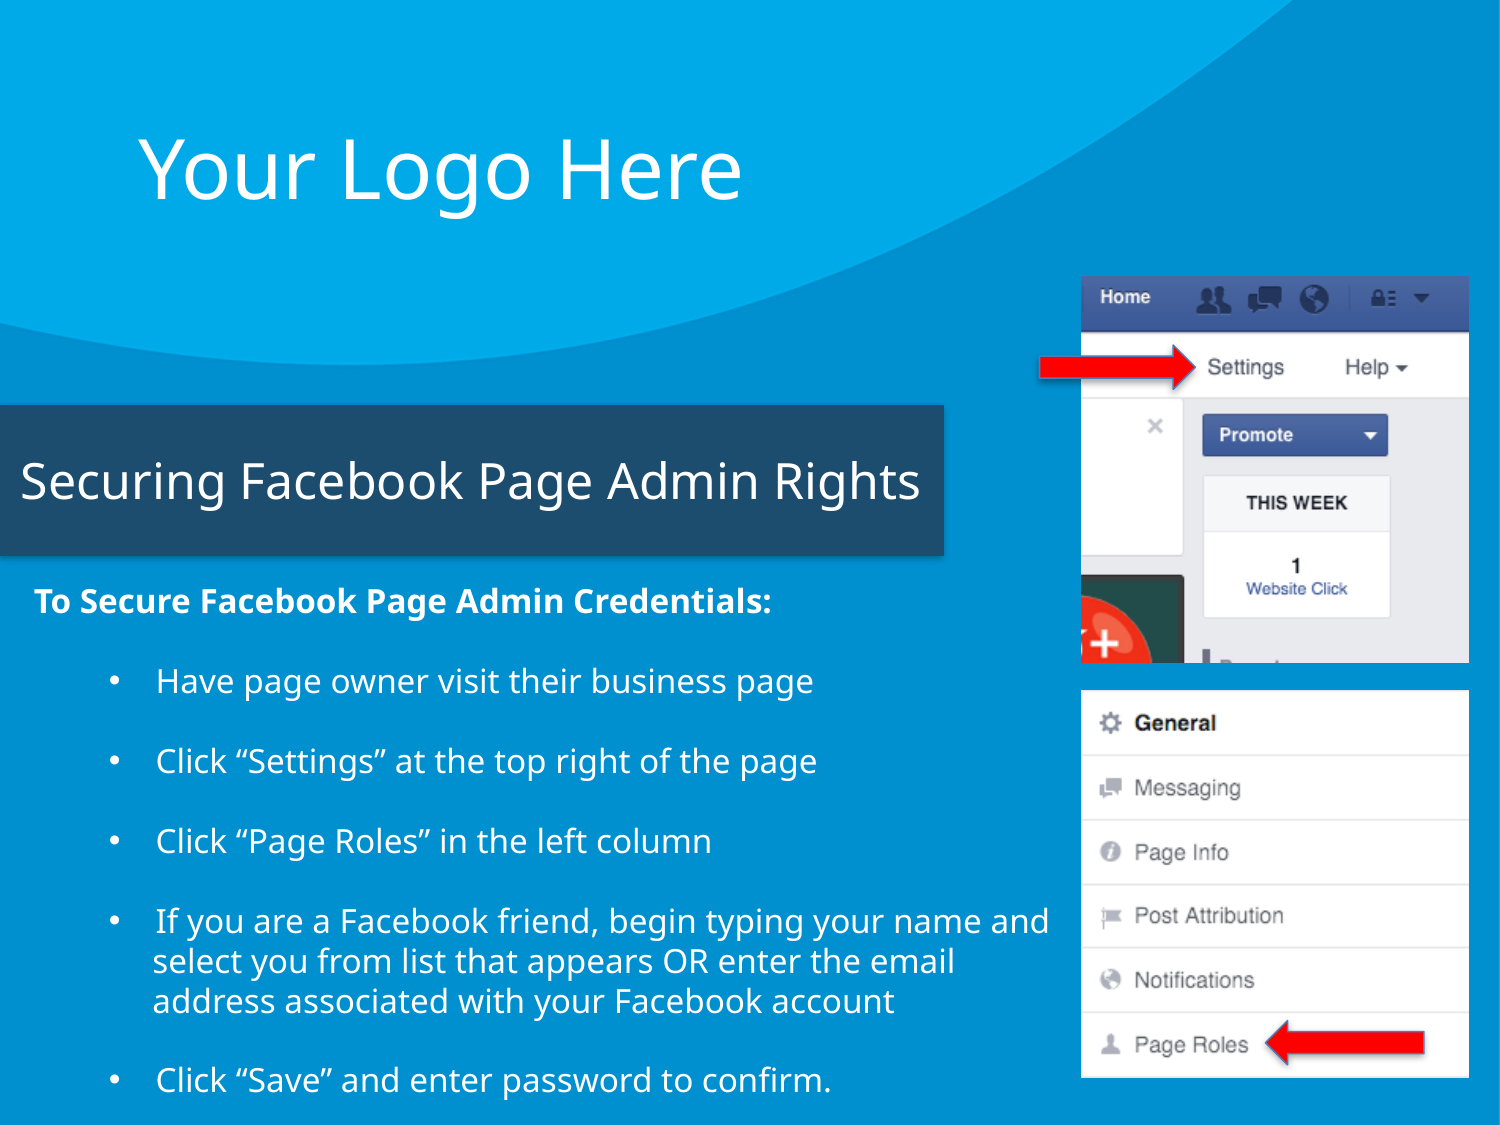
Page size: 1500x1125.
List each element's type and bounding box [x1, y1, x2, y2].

picture [634, 1075, 644, 1092]
picture [266, 684, 272, 693]
picture [436, 952, 445, 973]
picture [343, 910, 355, 932]
picture [744, 676, 754, 693]
picture [783, 756, 795, 780]
picture [611, 595, 626, 613]
picture [641, 755, 657, 773]
picture [772, 916, 781, 932]
picture [496, 753, 505, 773]
picture [369, 590, 384, 612]
picture [138, 595, 153, 613]
picture [668, 996, 682, 1013]
picture [169, 909, 177, 932]
picture [387, 154, 427, 199]
picture [287, 915, 301, 933]
picture [762, 764, 768, 773]
picture [389, 595, 404, 613]
picture [196, 755, 207, 773]
picture [271, 1074, 281, 1091]
picture [405, 835, 416, 853]
picture [120, 595, 133, 613]
picture [277, 588, 293, 613]
picture [289, 835, 299, 853]
picture [111, 756, 118, 764]
picture [488, 154, 528, 199]
picture [622, 154, 659, 199]
picture [232, 952, 241, 973]
picture [700, 835, 709, 852]
picture [397, 764, 403, 773]
picture [598, 835, 610, 853]
picture [663, 1072, 672, 1092]
picture [346, 1074, 356, 1091]
picture [285, 675, 295, 693]
picture [747, 755, 757, 773]
picture [771, 955, 785, 973]
picture [925, 956, 935, 972]
picture [508, 953, 517, 973]
picture [291, 956, 301, 973]
picture [746, 1075, 755, 1091]
picture [922, 964, 928, 973]
picture [357, 995, 369, 1013]
picture [100, 595, 116, 613]
picture [692, 996, 702, 1013]
picture [442, 988, 446, 1012]
picture [333, 675, 348, 693]
picture [337, 995, 352, 1013]
picture [761, 675, 771, 692]
picture [789, 916, 801, 940]
picture [543, 675, 557, 693]
picture [919, 916, 929, 932]
picture [286, 1004, 293, 1013]
picture [213, 748, 224, 772]
picture [268, 1084, 277, 1092]
picture [680, 835, 689, 852]
picture [622, 1075, 631, 1091]
picture [620, 752, 629, 773]
picture [720, 1074, 735, 1092]
picture [450, 1071, 459, 1092]
picture [702, 154, 739, 199]
picture [154, 1004, 161, 1013]
picture [158, 830, 174, 853]
picture [325, 755, 334, 772]
picture [182, 684, 189, 693]
picture [206, 915, 222, 933]
picture [475, 956, 484, 972]
picture [636, 995, 646, 1012]
picture [305, 997, 317, 1013]
picture [457, 590, 477, 612]
picture [298, 752, 307, 773]
picture [576, 590, 592, 613]
picture [378, 916, 389, 933]
picture [718, 595, 733, 613]
picture [433, 915, 448, 933]
picture [669, 836, 678, 852]
picture [532, 955, 542, 972]
picture [418, 916, 428, 933]
picture [213, 1067, 224, 1091]
picture [574, 996, 583, 1013]
picture [158, 996, 168, 1012]
picture [429, 595, 445, 613]
picture [681, 752, 690, 773]
picture [672, 154, 696, 198]
picture [607, 965, 616, 973]
picture [436, 752, 445, 773]
picture [217, 955, 228, 973]
picture [597, 595, 608, 612]
picture [652, 996, 663, 1013]
picture [800, 1075, 809, 1091]
picture [431, 996, 441, 1013]
picture [460, 996, 467, 1012]
picture [564, 140, 608, 198]
picture [801, 755, 815, 773]
picture [627, 956, 636, 972]
picture [580, 755, 590, 773]
picture [456, 836, 465, 852]
picture [0, 406, 943, 555]
picture [508, 755, 524, 773]
picture [213, 828, 224, 852]
picture [535, 996, 550, 1020]
picture [571, 676, 575, 692]
picture [643, 836, 653, 853]
picture [511, 835, 525, 853]
picture [408, 595, 424, 620]
picture [577, 832, 586, 853]
picture [286, 752, 295, 773]
picture [455, 756, 464, 772]
picture [482, 1075, 486, 1091]
picture [606, 756, 615, 772]
picture [111, 1075, 118, 1083]
picture [1032, 915, 1042, 933]
picture [463, 1075, 477, 1092]
picture [318, 916, 328, 932]
picture [370, 955, 379, 972]
picture [965, 915, 979, 933]
picture [171, 956, 185, 973]
picture [270, 955, 285, 973]
picture [513, 996, 522, 1012]
picture [631, 588, 646, 613]
picture [601, 748, 605, 772]
picture [53, 595, 69, 613]
picture [792, 995, 804, 1013]
picture [35, 590, 52, 612]
picture [503, 595, 529, 612]
picture [453, 915, 468, 933]
picture [786, 916, 796, 933]
picture [155, 955, 166, 973]
picture [845, 956, 859, 973]
picture [901, 915, 910, 932]
picture [872, 955, 886, 973]
picture [553, 916, 557, 932]
picture [707, 912, 716, 933]
picture [650, 915, 660, 933]
picture [437, 154, 476, 218]
picture [589, 956, 603, 973]
picture [386, 835, 400, 853]
picture [319, 948, 328, 972]
picture [940, 916, 949, 932]
picture [385, 996, 395, 1012]
picture [896, 916, 900, 932]
picture [399, 676, 413, 693]
picture [111, 676, 118, 684]
picture [82, 590, 96, 613]
picture [318, 595, 334, 613]
picture [252, 956, 267, 980]
picture [275, 916, 284, 932]
picture [258, 915, 268, 932]
picture [196, 835, 207, 853]
picture [685, 916, 694, 932]
picture [708, 595, 712, 612]
picture [529, 676, 538, 692]
picture [808, 995, 820, 1013]
picture [897, 955, 906, 972]
picture [535, 595, 539, 612]
picture [745, 956, 754, 972]
picture [598, 676, 609, 693]
picture [290, 154, 314, 198]
picture [529, 756, 533, 780]
picture [478, 832, 487, 853]
picture [466, 675, 477, 693]
picture [601, 1074, 616, 1092]
picture [558, 915, 567, 932]
picture [814, 916, 829, 940]
picture [343, 1083, 349, 1092]
picture [290, 836, 304, 860]
picture [481, 588, 497, 613]
picture [194, 995, 204, 1013]
picture [871, 996, 880, 1012]
picture [1082, 691, 1468, 1077]
picture [499, 908, 509, 932]
picture [200, 676, 214, 692]
picture [250, 1069, 264, 1092]
picture [758, 952, 767, 973]
picture [672, 595, 688, 612]
picture [676, 1074, 691, 1092]
picture [493, 956, 503, 972]
picture [220, 595, 235, 613]
picture [760, 1067, 770, 1091]
picture [915, 924, 922, 933]
picture [111, 836, 118, 844]
picture [431, 1075, 435, 1091]
picture [546, 595, 562, 612]
picture [467, 996, 483, 1012]
picture [679, 676, 693, 693]
picture [781, 755, 791, 773]
picture [363, 1075, 367, 1091]
picture [692, 592, 704, 613]
picture [824, 995, 839, 1013]
picture [845, 996, 855, 1013]
picture [618, 990, 630, 1012]
picture [158, 1069, 174, 1092]
picture [347, 140, 379, 198]
picture [251, 675, 261, 693]
picture [368, 1074, 377, 1091]
picture [652, 916, 664, 940]
picture [714, 755, 728, 773]
picture [497, 836, 506, 852]
picture [140, 140, 184, 198]
picture [510, 1075, 520, 1092]
picture [534, 755, 544, 773]
picture [825, 948, 829, 972]
picture [713, 677, 725, 693]
picture [309, 835, 323, 853]
picture [439, 676, 453, 692]
picture [529, 964, 535, 973]
picture [173, 996, 183, 1013]
picture [640, 955, 651, 972]
picture [566, 829, 574, 852]
picture [252, 830, 265, 852]
picture [1039, 277, 1468, 662]
picture [385, 676, 394, 692]
picture [269, 675, 279, 692]
picture [489, 672, 498, 693]
picture [765, 756, 775, 772]
picture [727, 995, 742, 1013]
picture [812, 953, 821, 973]
picture [321, 997, 333, 1013]
picture [305, 675, 319, 693]
picture [415, 752, 424, 773]
picture [527, 1074, 537, 1091]
picture [743, 916, 753, 933]
picture [664, 675, 673, 692]
picture [697, 677, 709, 693]
picture [286, 676, 300, 700]
picture [616, 916, 626, 933]
picture [255, 925, 264, 933]
picture [111, 916, 118, 924]
picture [268, 755, 282, 773]
picture [572, 916, 582, 933]
picture [798, 676, 812, 693]
picture [159, 670, 176, 692]
picture [357, 835, 373, 853]
picture [524, 1084, 533, 1092]
picture [273, 835, 283, 852]
picture [304, 1074, 318, 1092]
picture [574, 1075, 597, 1091]
picture [665, 949, 686, 973]
picture [469, 756, 483, 773]
picture [773, 1004, 780, 1013]
picture [777, 676, 787, 693]
picture [412, 1075, 426, 1092]
picture [833, 915, 848, 933]
picture [707, 995, 722, 1013]
picture [320, 756, 324, 772]
picture [218, 675, 232, 693]
picture [359, 676, 375, 692]
picture [884, 992, 893, 1013]
picture [1043, 908, 1047, 932]
picture [510, 672, 519, 693]
picture [227, 995, 241, 1013]
picture [935, 916, 939, 932]
picture [362, 915, 372, 932]
picture [262, 995, 273, 1013]
picture [250, 750, 264, 773]
picture [543, 1074, 554, 1092]
picture [456, 952, 465, 973]
picture [188, 916, 203, 940]
picture [436, 1074, 445, 1091]
picture [381, 956, 389, 972]
picture [344, 955, 359, 973]
picture [412, 995, 426, 1013]
picture [811, 1074, 820, 1091]
picture [748, 595, 761, 613]
picture [352, 676, 359, 692]
picture [569, 956, 573, 980]
picture [246, 995, 257, 1013]
picture [340, 756, 350, 773]
picture [661, 748, 670, 772]
picture [394, 916, 408, 933]
picture [257, 595, 272, 613]
picture [634, 675, 645, 693]
picture [993, 924, 999, 933]
picture [830, 956, 839, 972]
picture [196, 1074, 207, 1092]
picture [1018, 916, 1027, 932]
picture [779, 676, 792, 700]
picture [633, 1005, 642, 1013]
picture [695, 836, 699, 852]
picture [314, 924, 321, 933]
picture [489, 964, 496, 973]
picture [631, 915, 645, 933]
picture [338, 830, 352, 852]
picture [186, 676, 196, 692]
picture [290, 996, 300, 1012]
picture [718, 916, 733, 940]
picture [342, 756, 355, 780]
picture [704, 1074, 716, 1092]
picture [795, 1075, 799, 1091]
picture [652, 595, 667, 613]
picture [581, 756, 595, 780]
picture [614, 676, 624, 693]
picture [227, 916, 237, 933]
picture [186, 154, 226, 199]
picture [381, 1004, 388, 1013]
picture [474, 908, 486, 932]
picture [777, 996, 787, 1012]
picture [610, 955, 620, 972]
picture [215, 996, 219, 1012]
picture [512, 916, 521, 932]
picture [554, 956, 564, 973]
picture [238, 155, 275, 199]
picture [270, 844, 276, 853]
picture [470, 948, 474, 972]
picture [659, 676, 663, 692]
picture [286, 1075, 300, 1091]
picture [360, 757, 372, 773]
picture [664, 836, 668, 852]
picture [339, 588, 355, 612]
picture [160, 595, 170, 612]
picture [908, 956, 916, 972]
picture [559, 1074, 570, 1092]
picture [494, 992, 503, 1013]
picture [158, 750, 174, 773]
picture [205, 988, 209, 1012]
picture [421, 955, 432, 973]
picture [720, 956, 734, 973]
picture [553, 995, 568, 1013]
picture [203, 590, 216, 612]
picture [240, 595, 252, 613]
picture [614, 835, 630, 853]
picture [400, 755, 410, 772]
picture [359, 924, 365, 933]
picture [574, 956, 584, 973]
picture [198, 956, 212, 973]
picture [547, 835, 561, 853]
picture [533, 915, 547, 933]
picture [748, 988, 760, 1012]
picture [382, 1075, 392, 1092]
picture [758, 685, 767, 693]
picture [700, 756, 709, 772]
picture [297, 595, 314, 613]
picture [951, 915, 960, 932]
picture [173, 595, 189, 613]
picture [853, 916, 863, 933]
picture [996, 916, 1006, 932]
picture [692, 950, 706, 972]
picture [158, 910, 164, 932]
picture [400, 993, 409, 1013]
